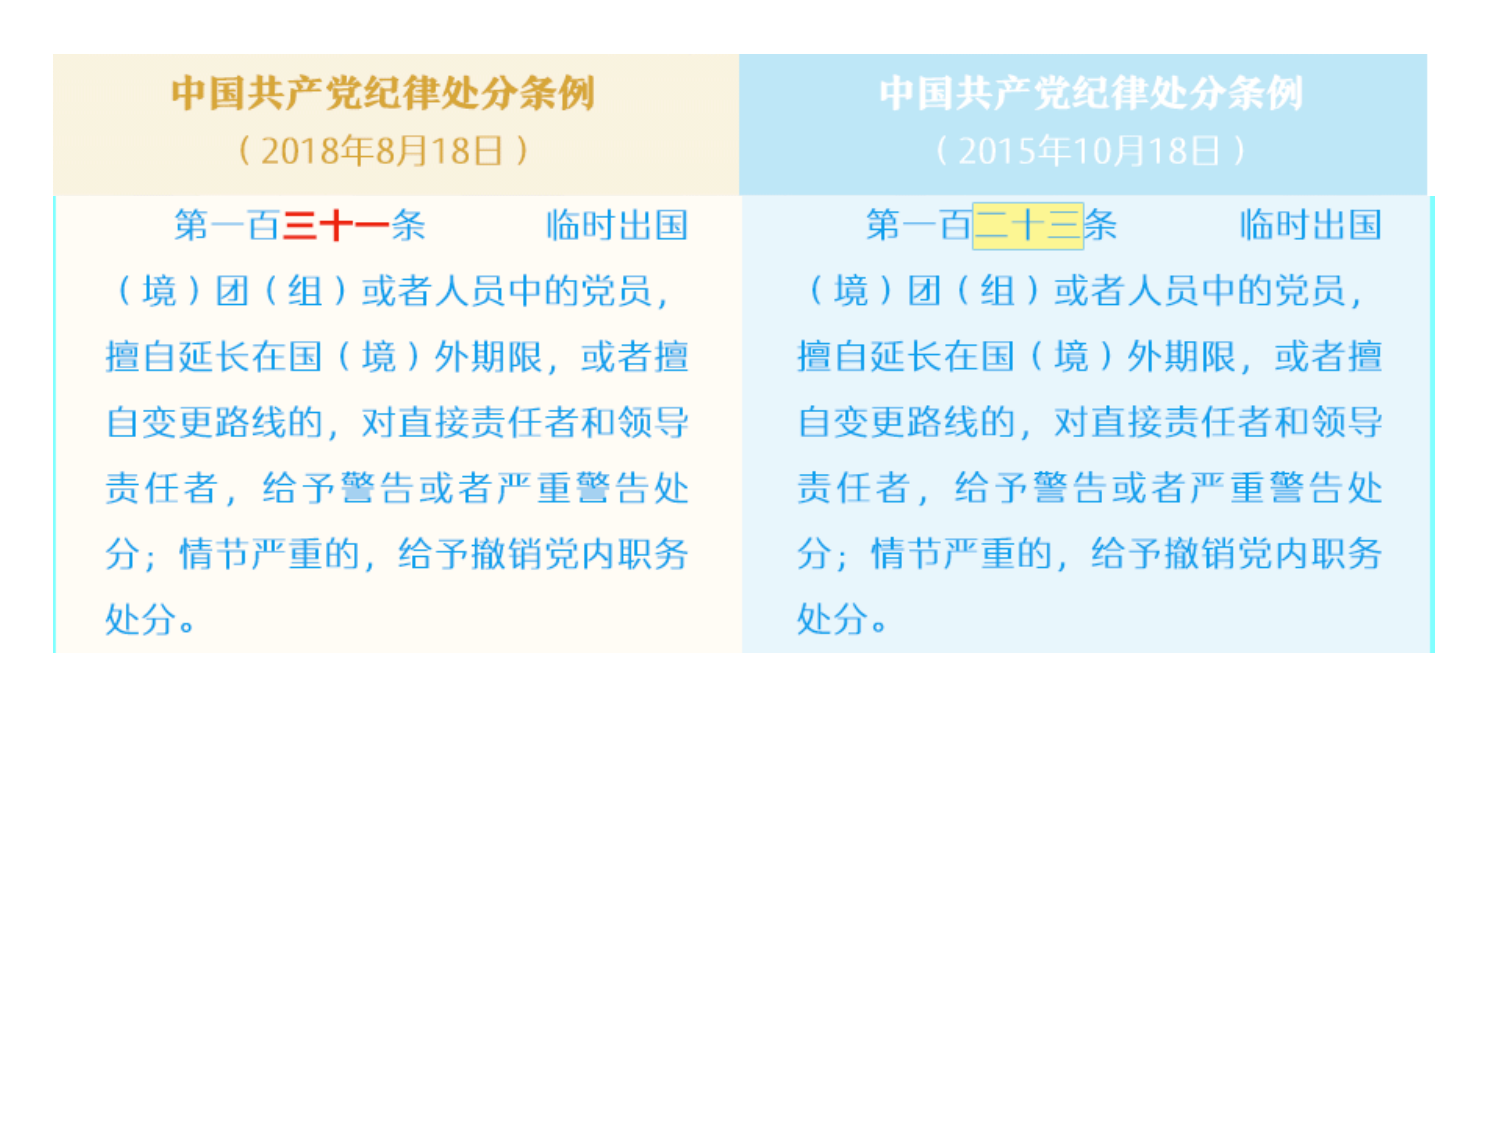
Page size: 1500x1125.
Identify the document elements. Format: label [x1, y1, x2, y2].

picture [52, 54, 1435, 653]
